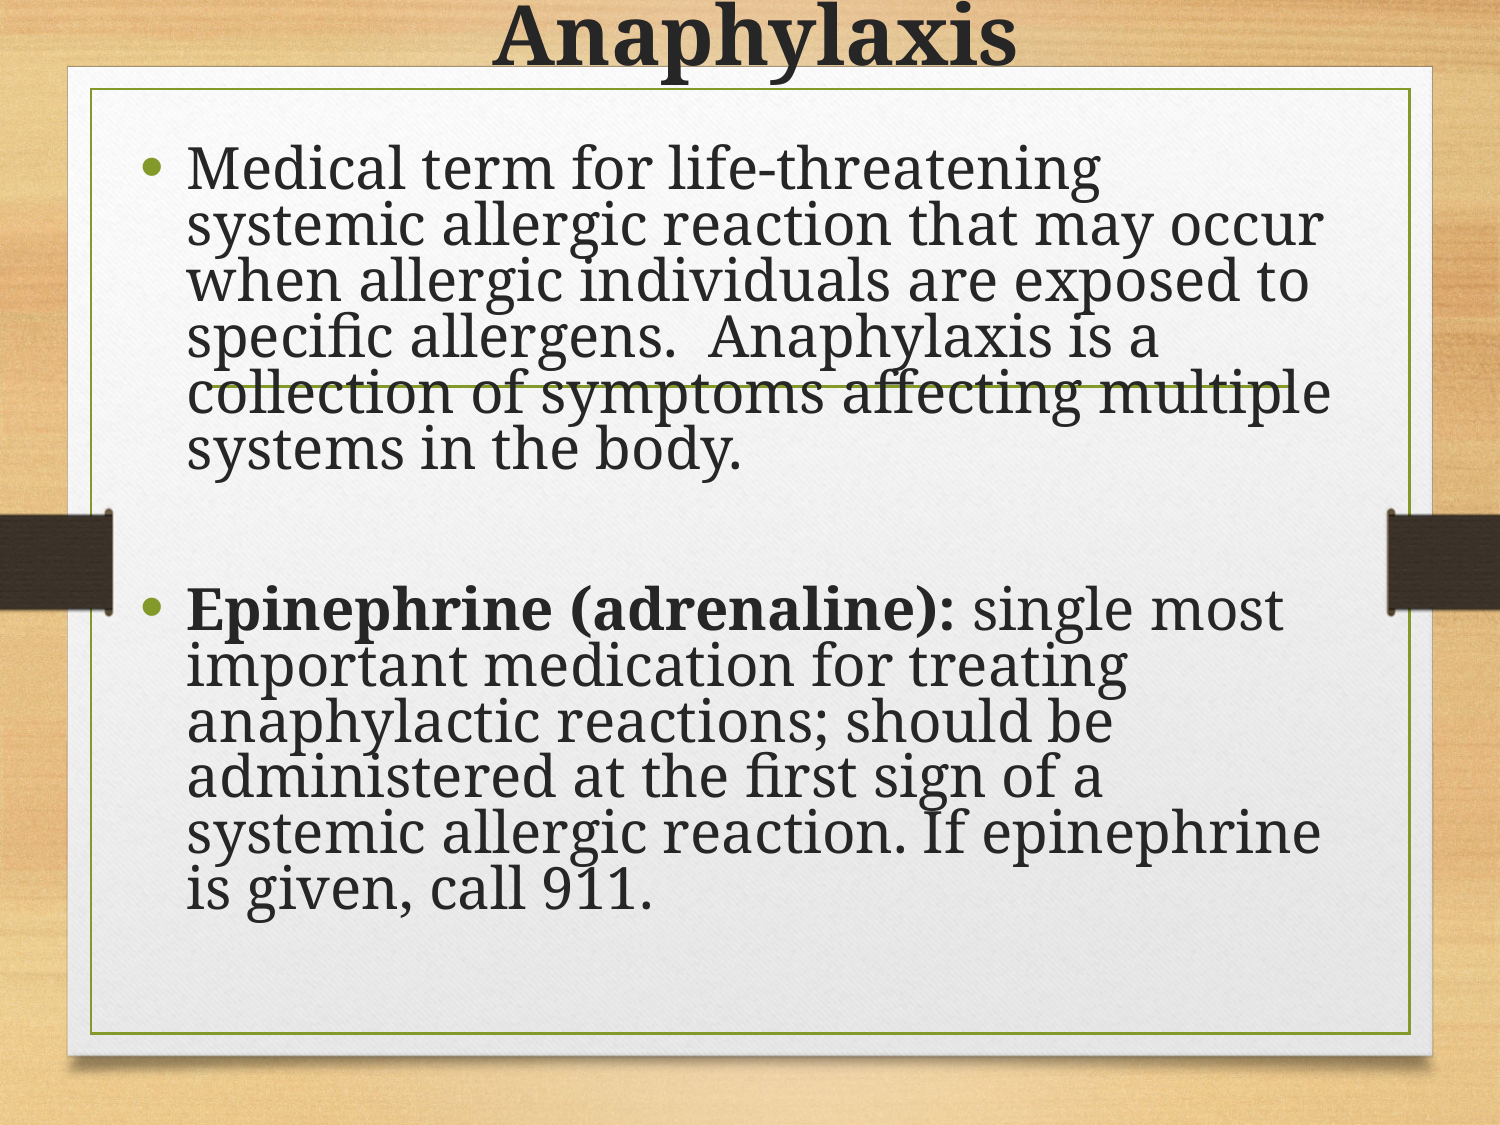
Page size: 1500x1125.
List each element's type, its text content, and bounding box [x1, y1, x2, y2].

title Anaphylaxis [87, 0, 1425, 226]
list Medical term for life-threatening systemic allergic reaction that may occur when allergic individuals are exposed to specific allergens. Anaphylaxis is a collection of symptoms affecting multiple systems in the body. Epinephrine (adrenaline): single most important medication for treating anaphylactic reactions; should be administered at the first sign of a systemic allergic reaction. If epinephrine is given, call 911. [125, 137, 1363, 1075]
picture [0, 0, 1500, 1125]
